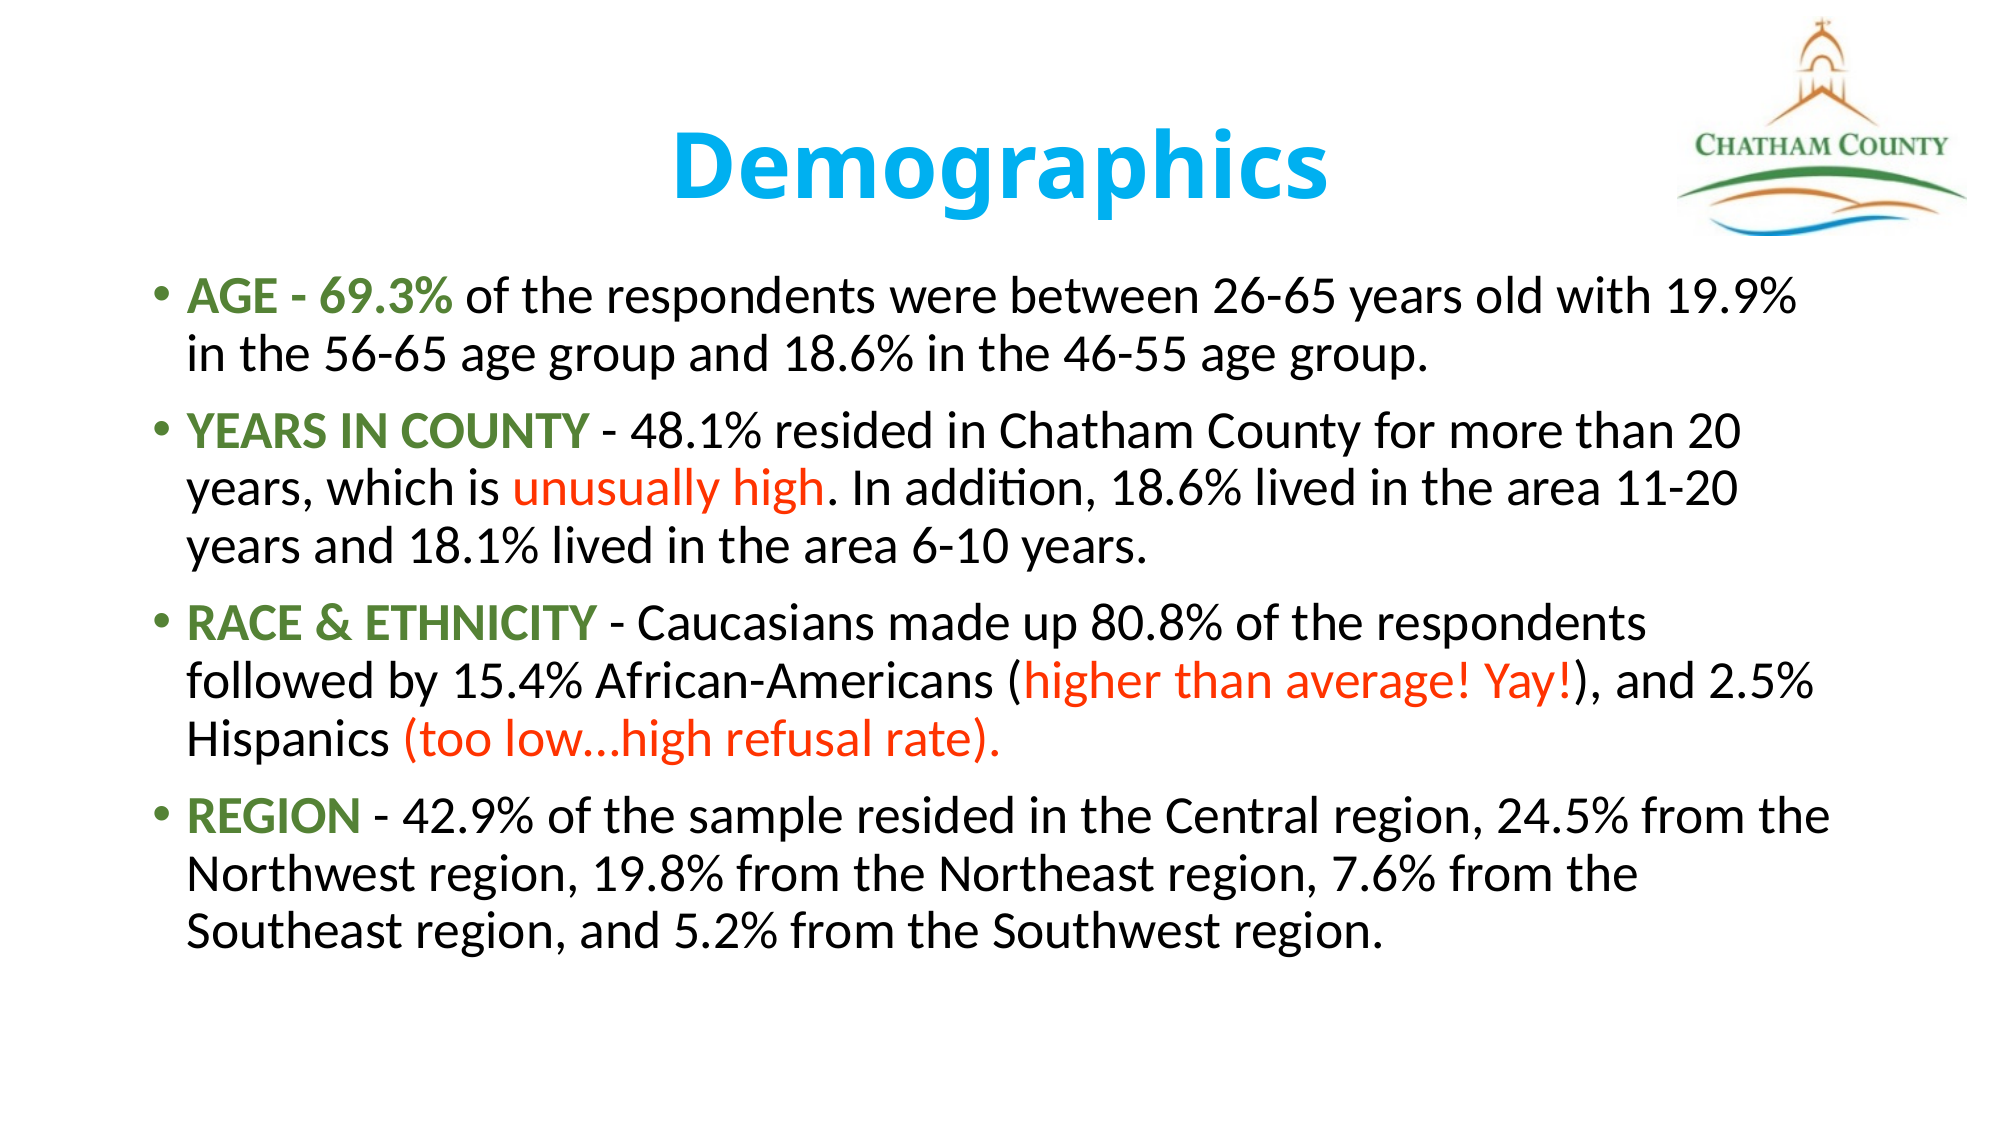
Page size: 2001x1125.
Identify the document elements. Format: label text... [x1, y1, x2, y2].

picture [1677, 16, 1967, 236]
title Demographics [137, 59, 1863, 259]
list AGE - 69.3% of the respondents were between 26-65 years old with 19.9% in the 56-65 age group and 18.6% in the 46-55 age group. YEARS IN COUNTY - 48.1% resided in Chatham County for more than 20 years, which is unusually high. In addition, 18.6% lived in the area 11-20 years and 18.1% lived in the area 6-10 years. RACE & ETHNICITY - Caucasians made up 80.8% of the respondents followed by 15.4% African-Americans (higher than average! Yay!), and 2.5% Hispanics (too low…high refusal rate). REGION - 42.9% of the sample resided in the Central region, 24.5% from the Northwest region, 19.8% from the Northeast region, 7.6% from the Southeast region, and 5.2% from the Southwest region. [137, 259, 1863, 974]
